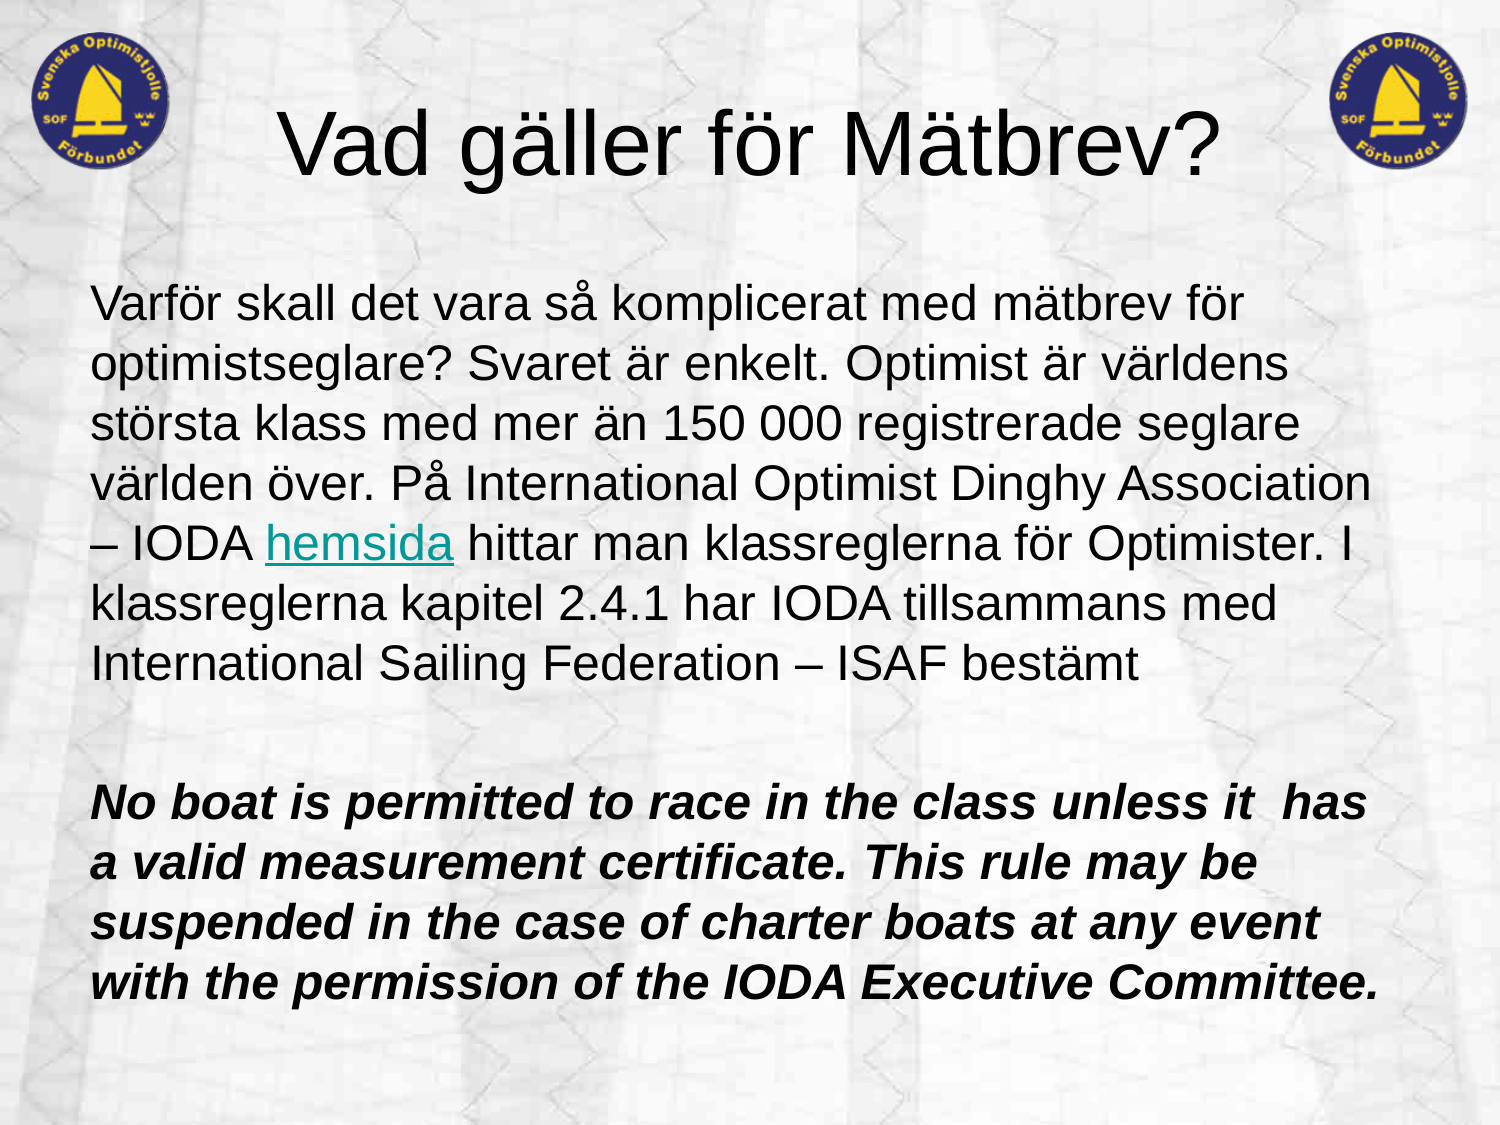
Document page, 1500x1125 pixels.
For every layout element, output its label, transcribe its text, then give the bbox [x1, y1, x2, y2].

list Varför skall det vara så komplicerat med mätbrev för optimistseglare? Svaret är enkelt. Optimist är världens största klass med mer än 150 000 registrerade seglare världen över. På International Optimist Dinghy Association – IODA hemsida hittar man klassreglerna för Optimister. I klassreglerna kapitel 2.4.1 har IODA tillsammans med International Sailing Federation – ISAF bestämt No boat is permitted to race in the class unless it has a valid measurement certificate. This rule may be suspended in the case of charter boats at any event with the permission of the IODA Executive Committee. [74, 262, 1426, 1095]
picture [0, 0, 1500, 1125]
title Vad gäller för Mätbrev? [74, 44, 1426, 233]
